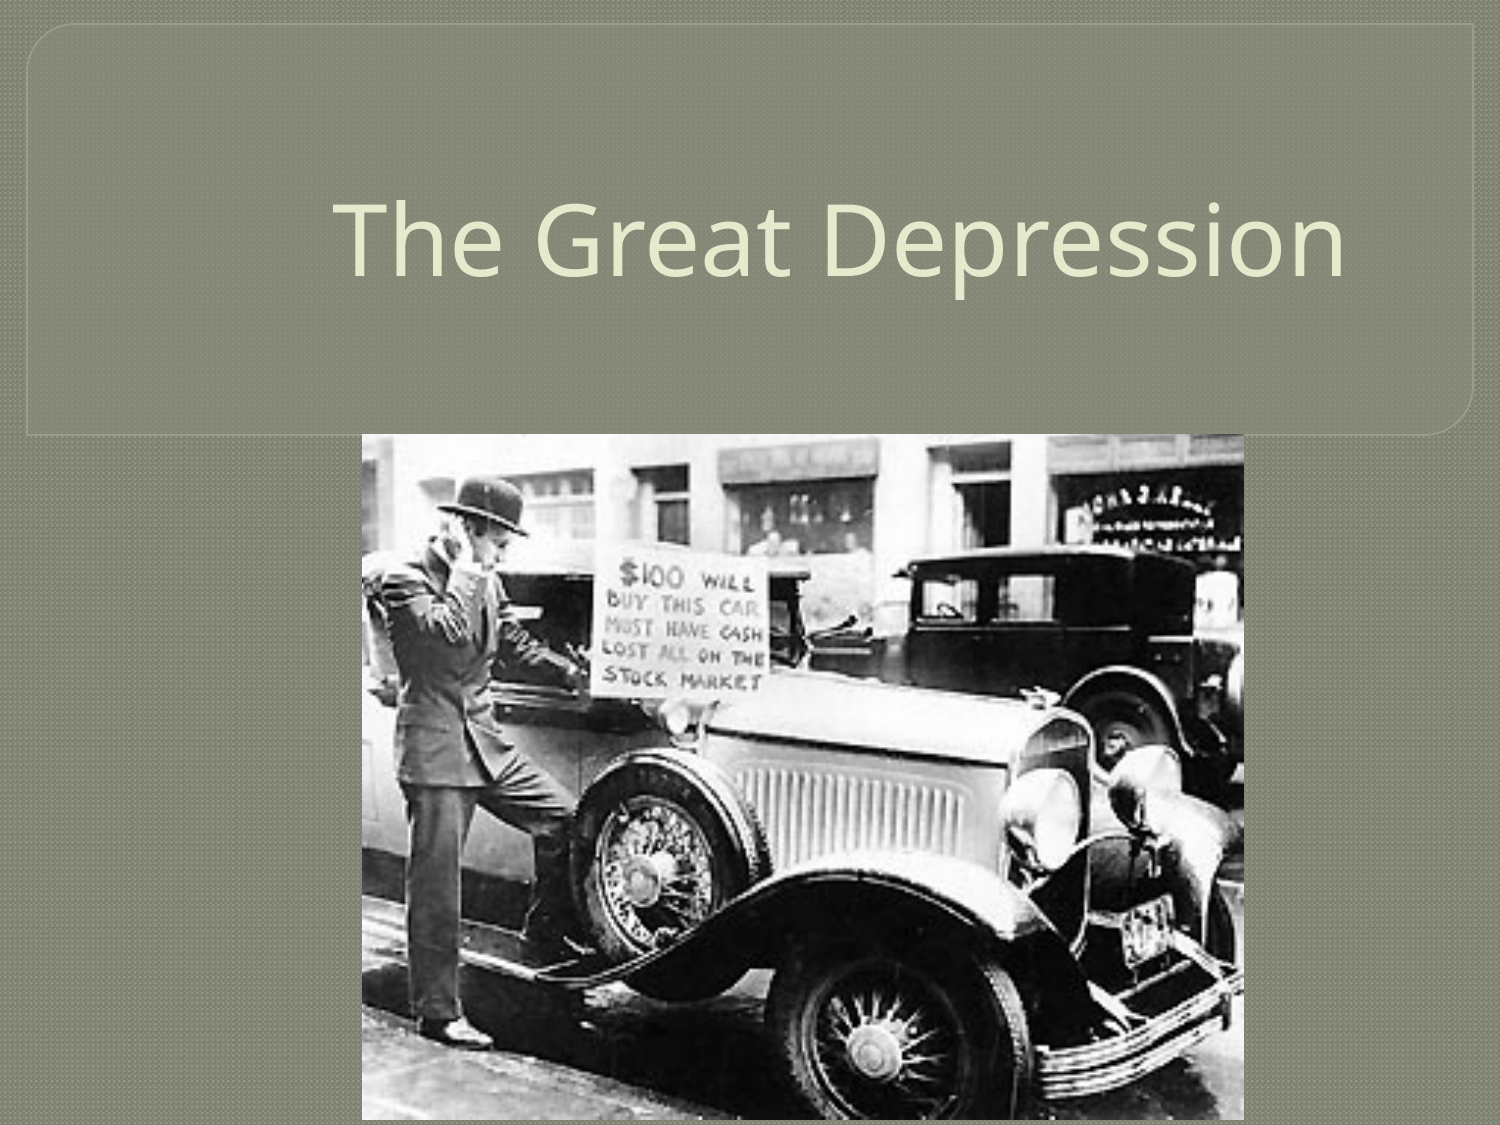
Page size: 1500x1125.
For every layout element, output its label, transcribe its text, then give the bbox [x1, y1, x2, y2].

title The Great Depression [112, 62, 1388, 304]
picture [362, 434, 1244, 1120]
